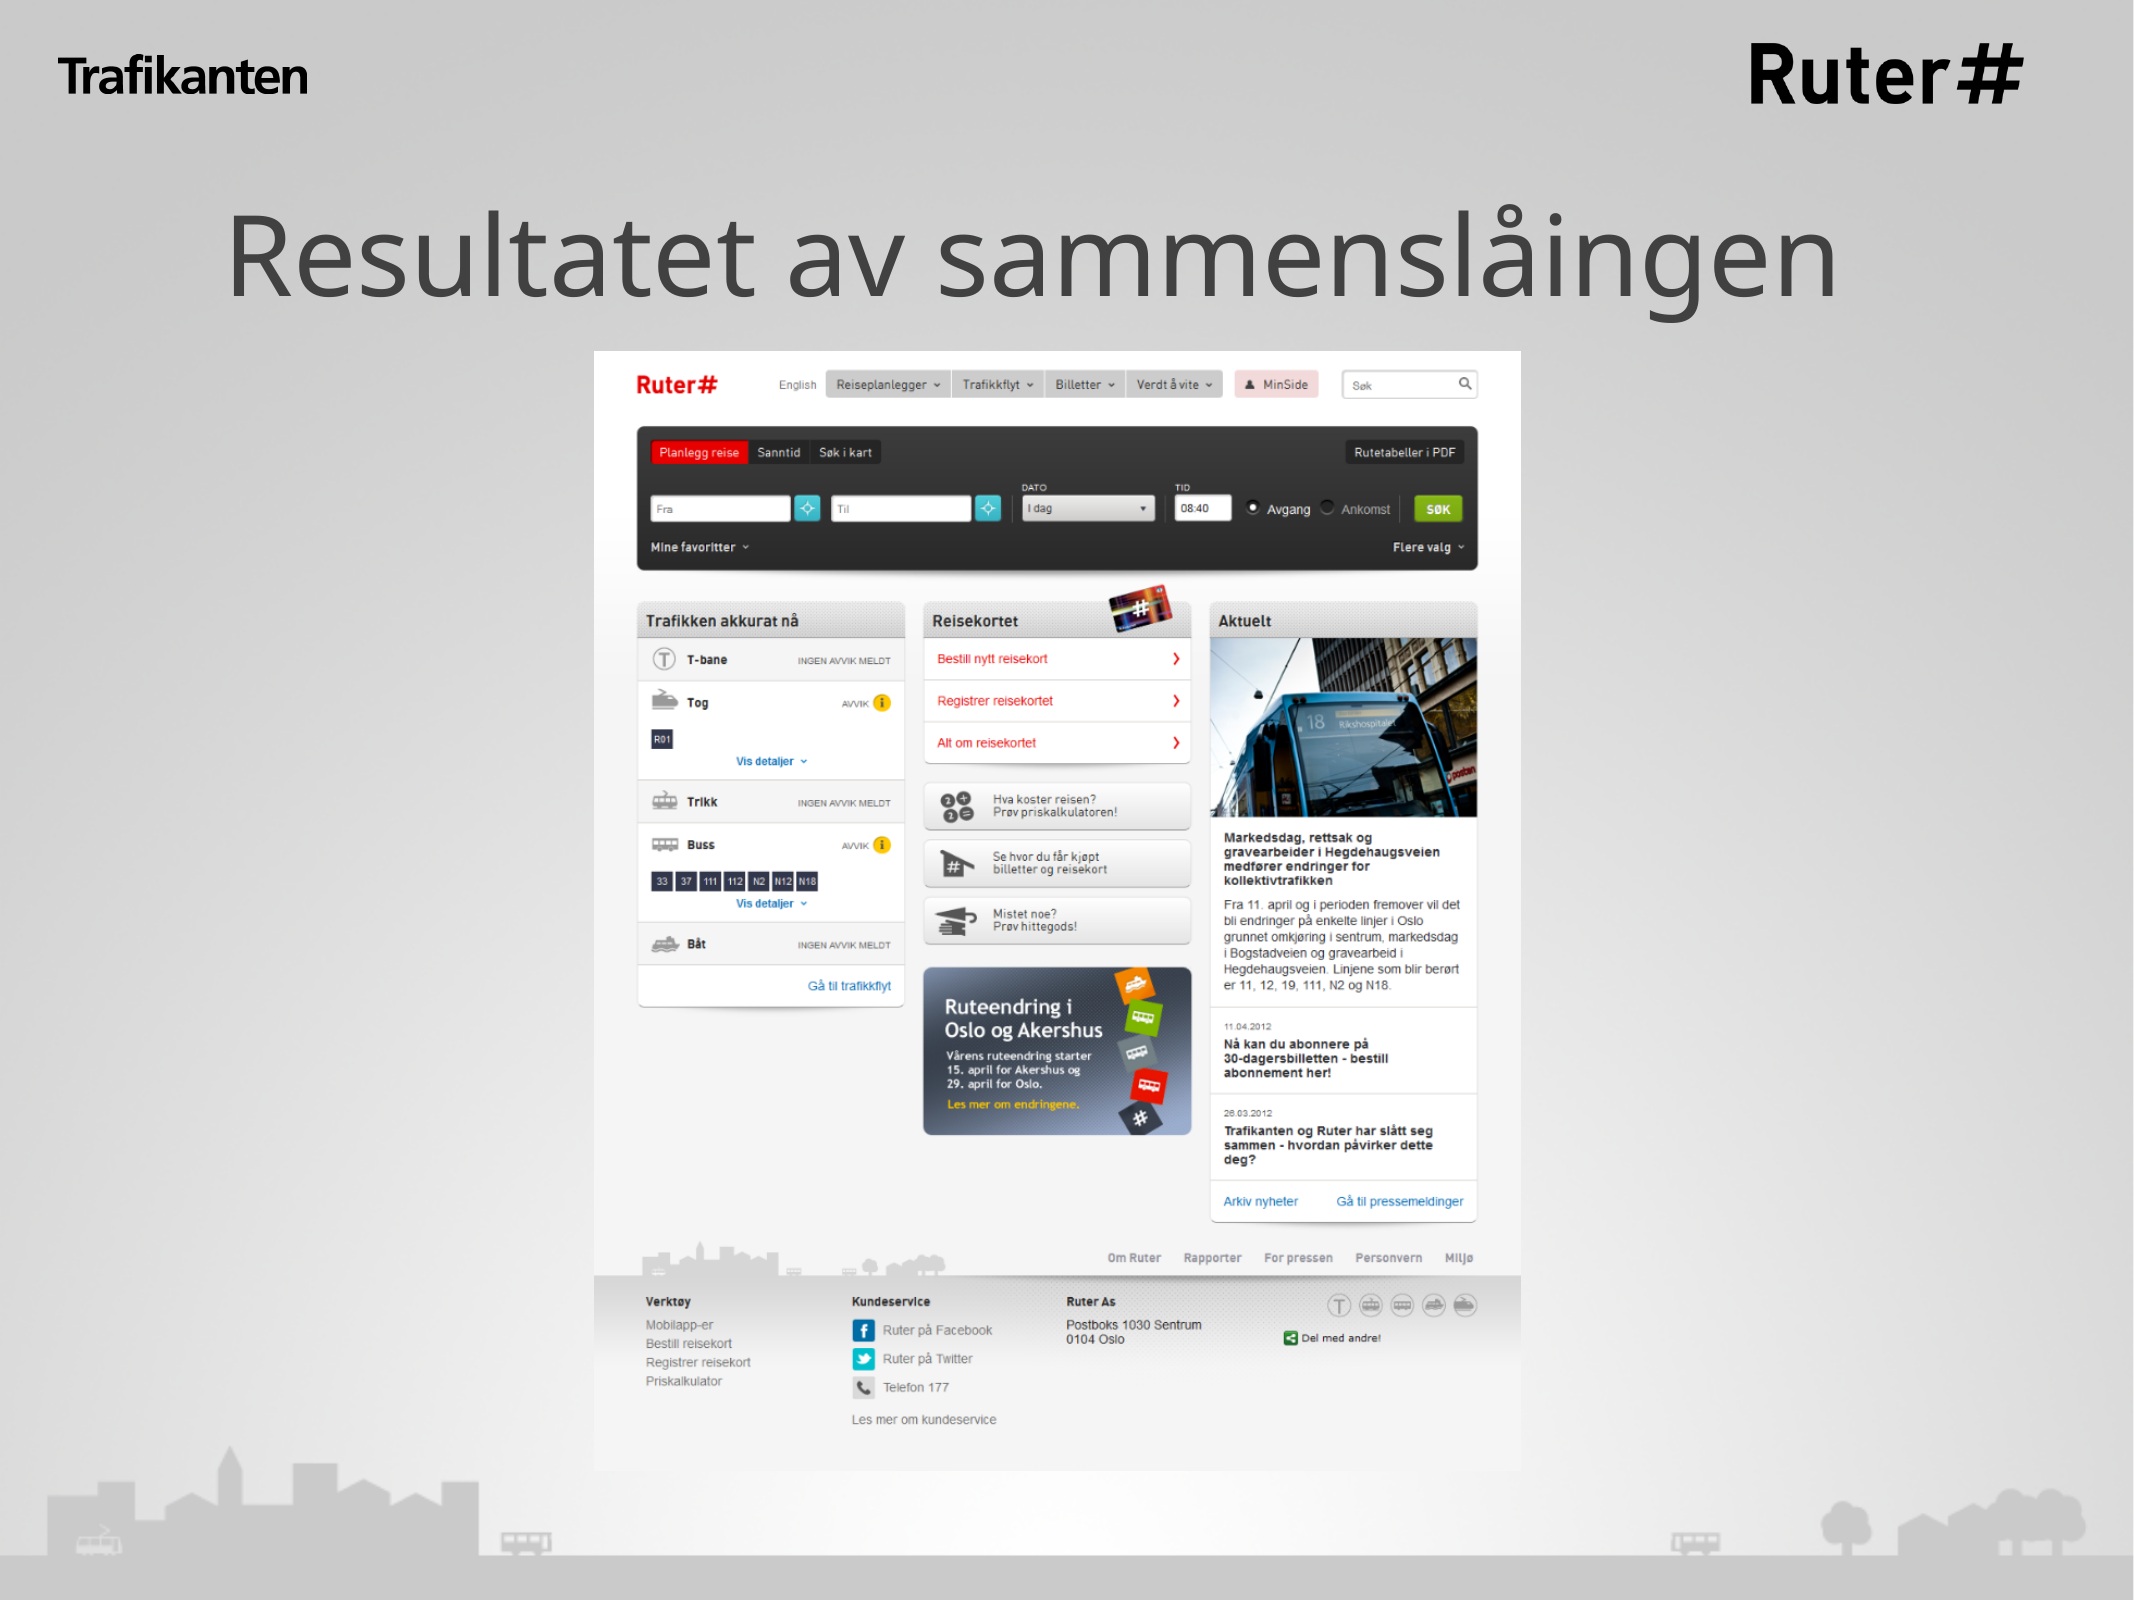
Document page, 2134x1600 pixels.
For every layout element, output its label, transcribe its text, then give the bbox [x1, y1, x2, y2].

picture [0, 0, 2134, 1600]
text_box Resultatet av sammenslåingen [23, 110, 2043, 319]
